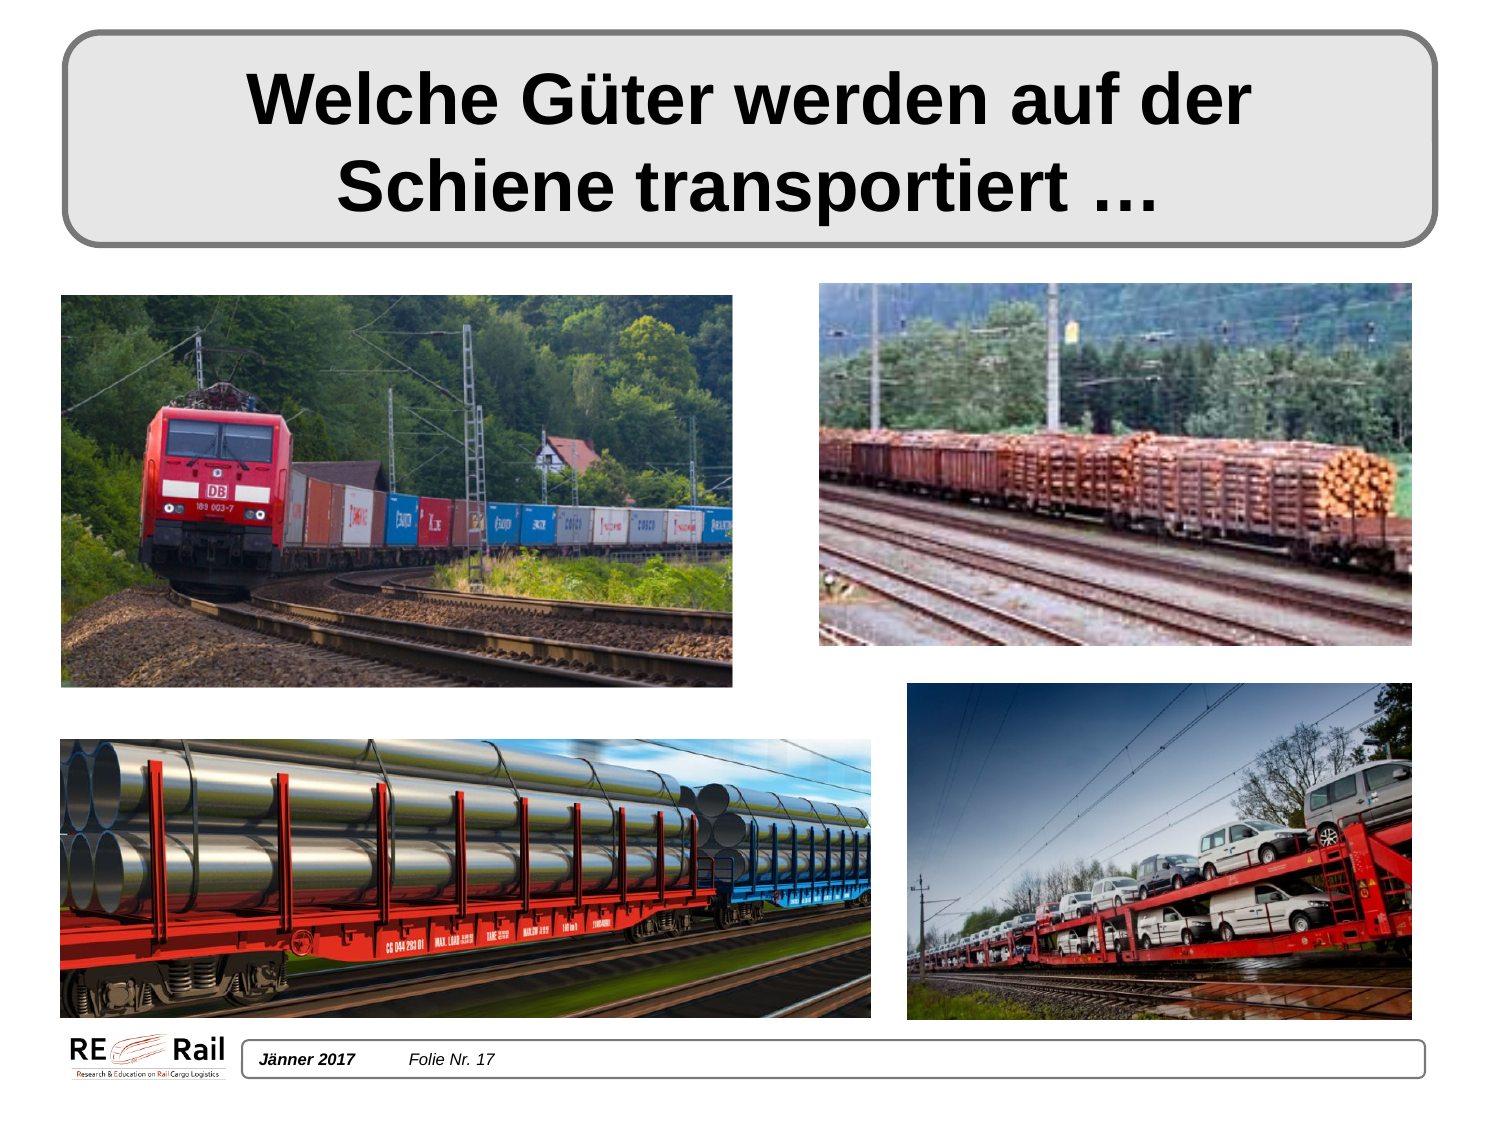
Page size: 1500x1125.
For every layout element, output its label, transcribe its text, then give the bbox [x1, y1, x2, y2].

picture [60, 739, 871, 1019]
picture [60, 294, 733, 688]
title Welche Güter werden auf der Schiene transportiert … [88, 45, 1412, 233]
picture [907, 683, 1412, 1020]
picture [68, 1032, 226, 1080]
picture [819, 283, 1412, 646]
